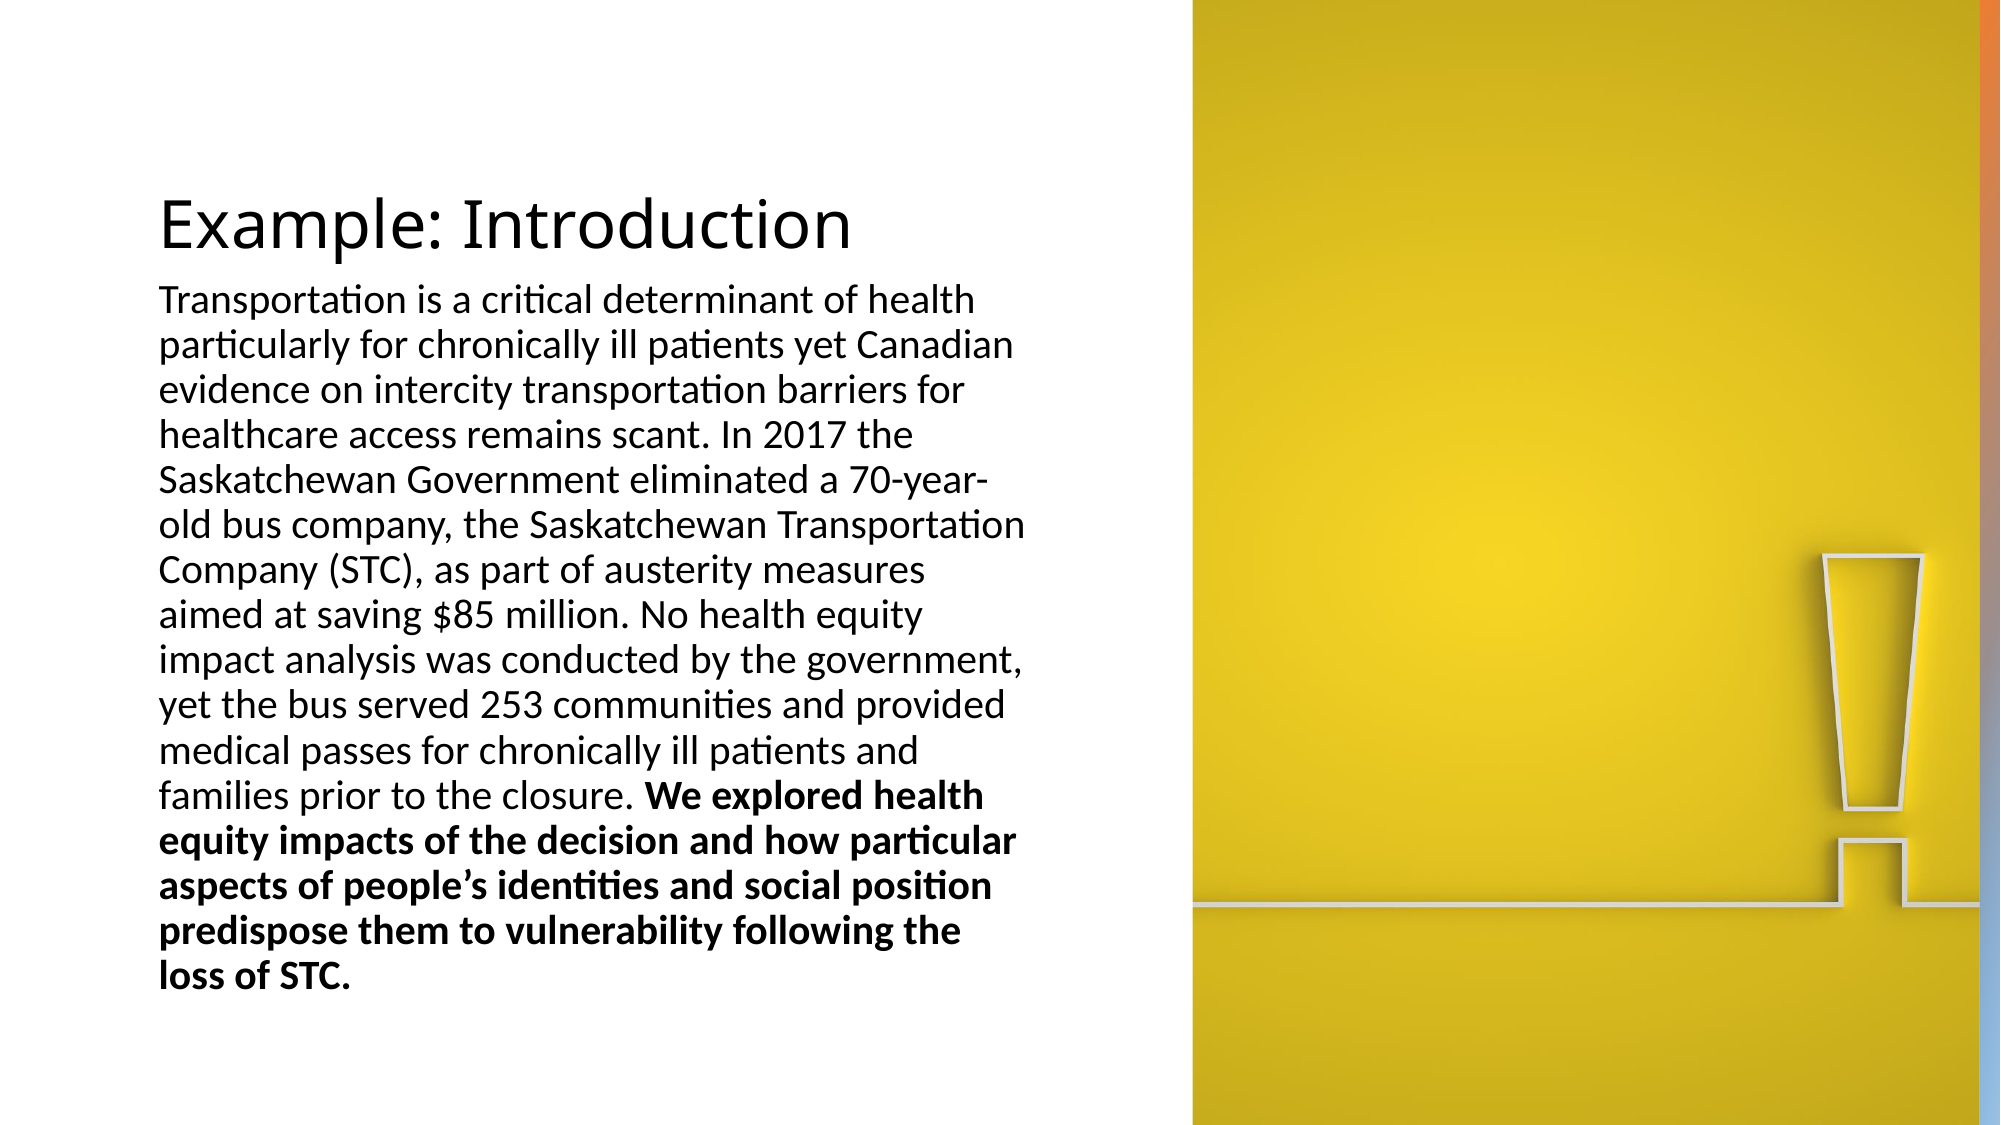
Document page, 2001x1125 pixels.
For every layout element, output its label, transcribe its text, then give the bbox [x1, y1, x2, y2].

title Example: Introduction [143, 121, 1043, 270]
list Transportation is a critical determinant of health particularly for chronically ill patients yet Canadian evidence on intercity transportation barriers for healthcare access remains scant. In 2017 the Saskatchewan Government eliminated a 70-year-old bus company, the Saskatchewan Transportation Company (STC), as part of austerity measures aimed at saving $85 million. No health equity impact analysis was conducted by the government, yet the bus served 253 communities and provided medical passes for chronically ill patients and families prior to the closure. We explored health equity impacts of the decision and how particular aspects of people’s identities and social position predispose them to vulnerability following the loss of STC. [143, 270, 1043, 1083]
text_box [1979, 0, 2000, 1125]
picture [1192, 0, 1979, 1125]
